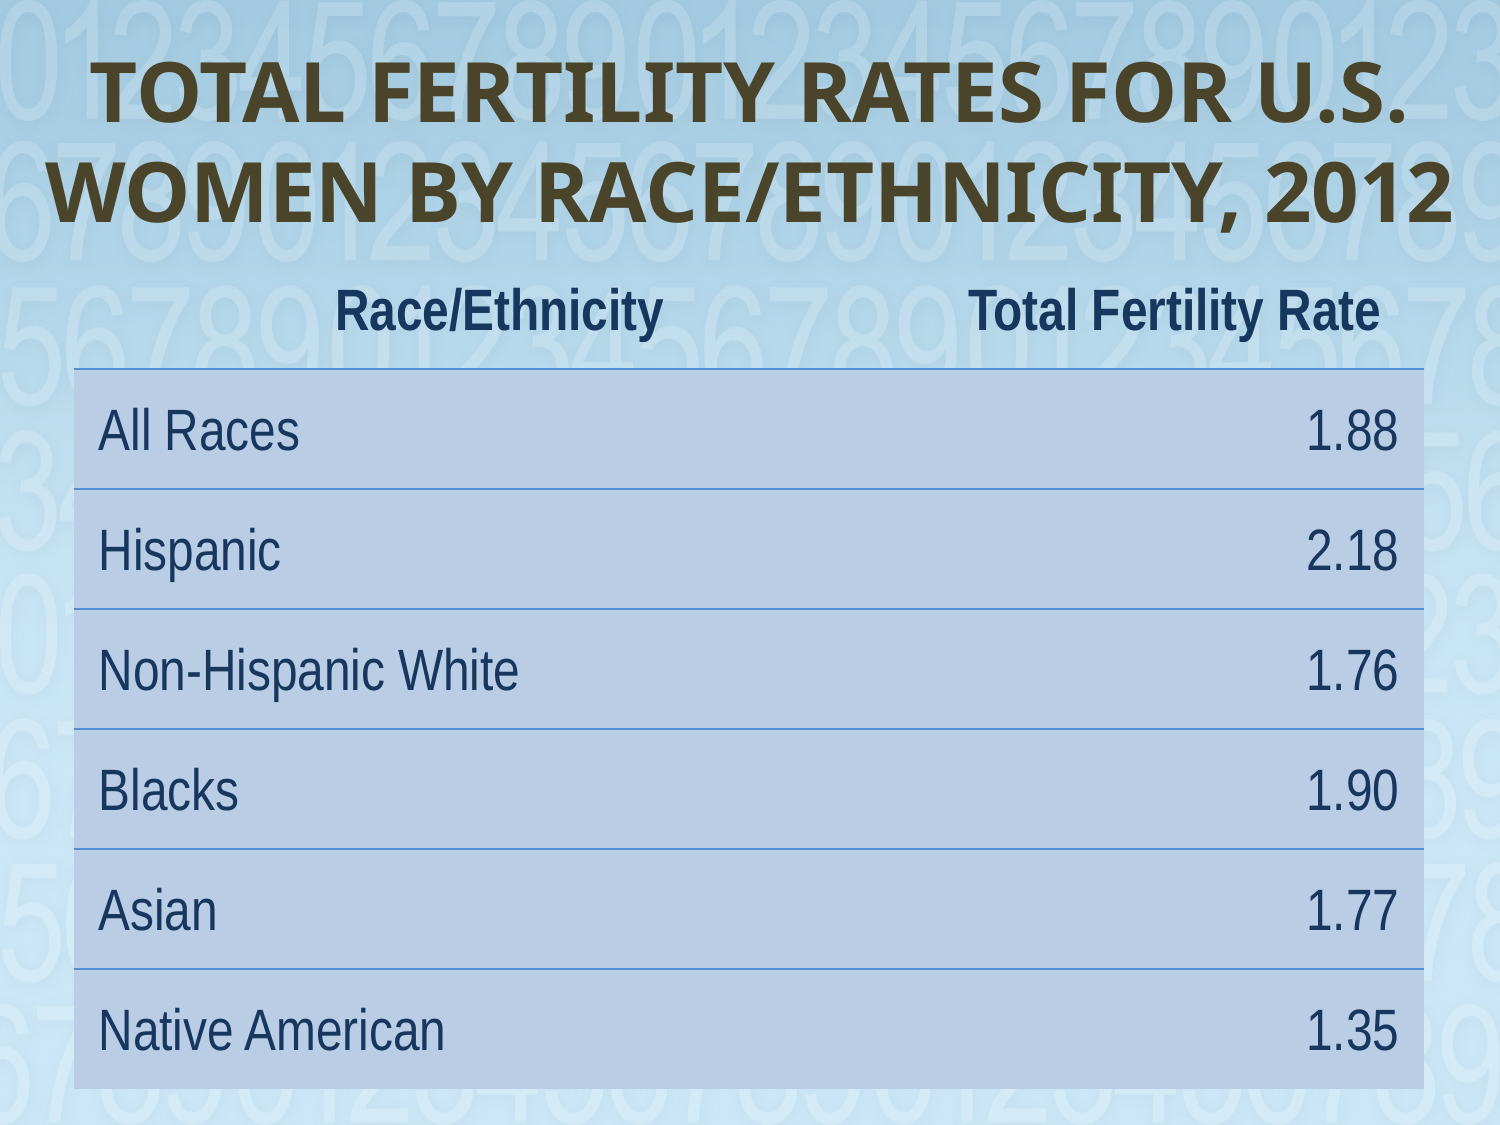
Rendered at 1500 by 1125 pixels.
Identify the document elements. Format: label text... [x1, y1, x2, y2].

table_cell Asian [74, 850, 925, 968]
table_cell Non-Hispanic White [74, 610, 925, 728]
table_cell 1.35 [925, 970, 1424, 1089]
table_cell 2.18 [925, 490, 1424, 608]
table_cell 1.77 [925, 850, 1424, 968]
table_cell Blacks [74, 730, 925, 848]
table_header Total Fertility Rate [925, 249, 1424, 368]
table_cell 1.88 [925, 370, 1424, 488]
table_cell All Races [74, 370, 925, 488]
table_cell 1.76 [925, 610, 1424, 728]
picture [0, 0, 1500, 1125]
table_cell Native American [74, 970, 925, 1089]
table_cell 1.90 [925, 730, 1424, 848]
title TOTAL FERTILITY RATES FOR U.S. WOMEN BY RACE/ETHNICITY, 2012 [22, 45, 1478, 233]
table_cell Hispanic [74, 490, 925, 608]
table_header Race/Ethnicity [74, 249, 925, 368]
